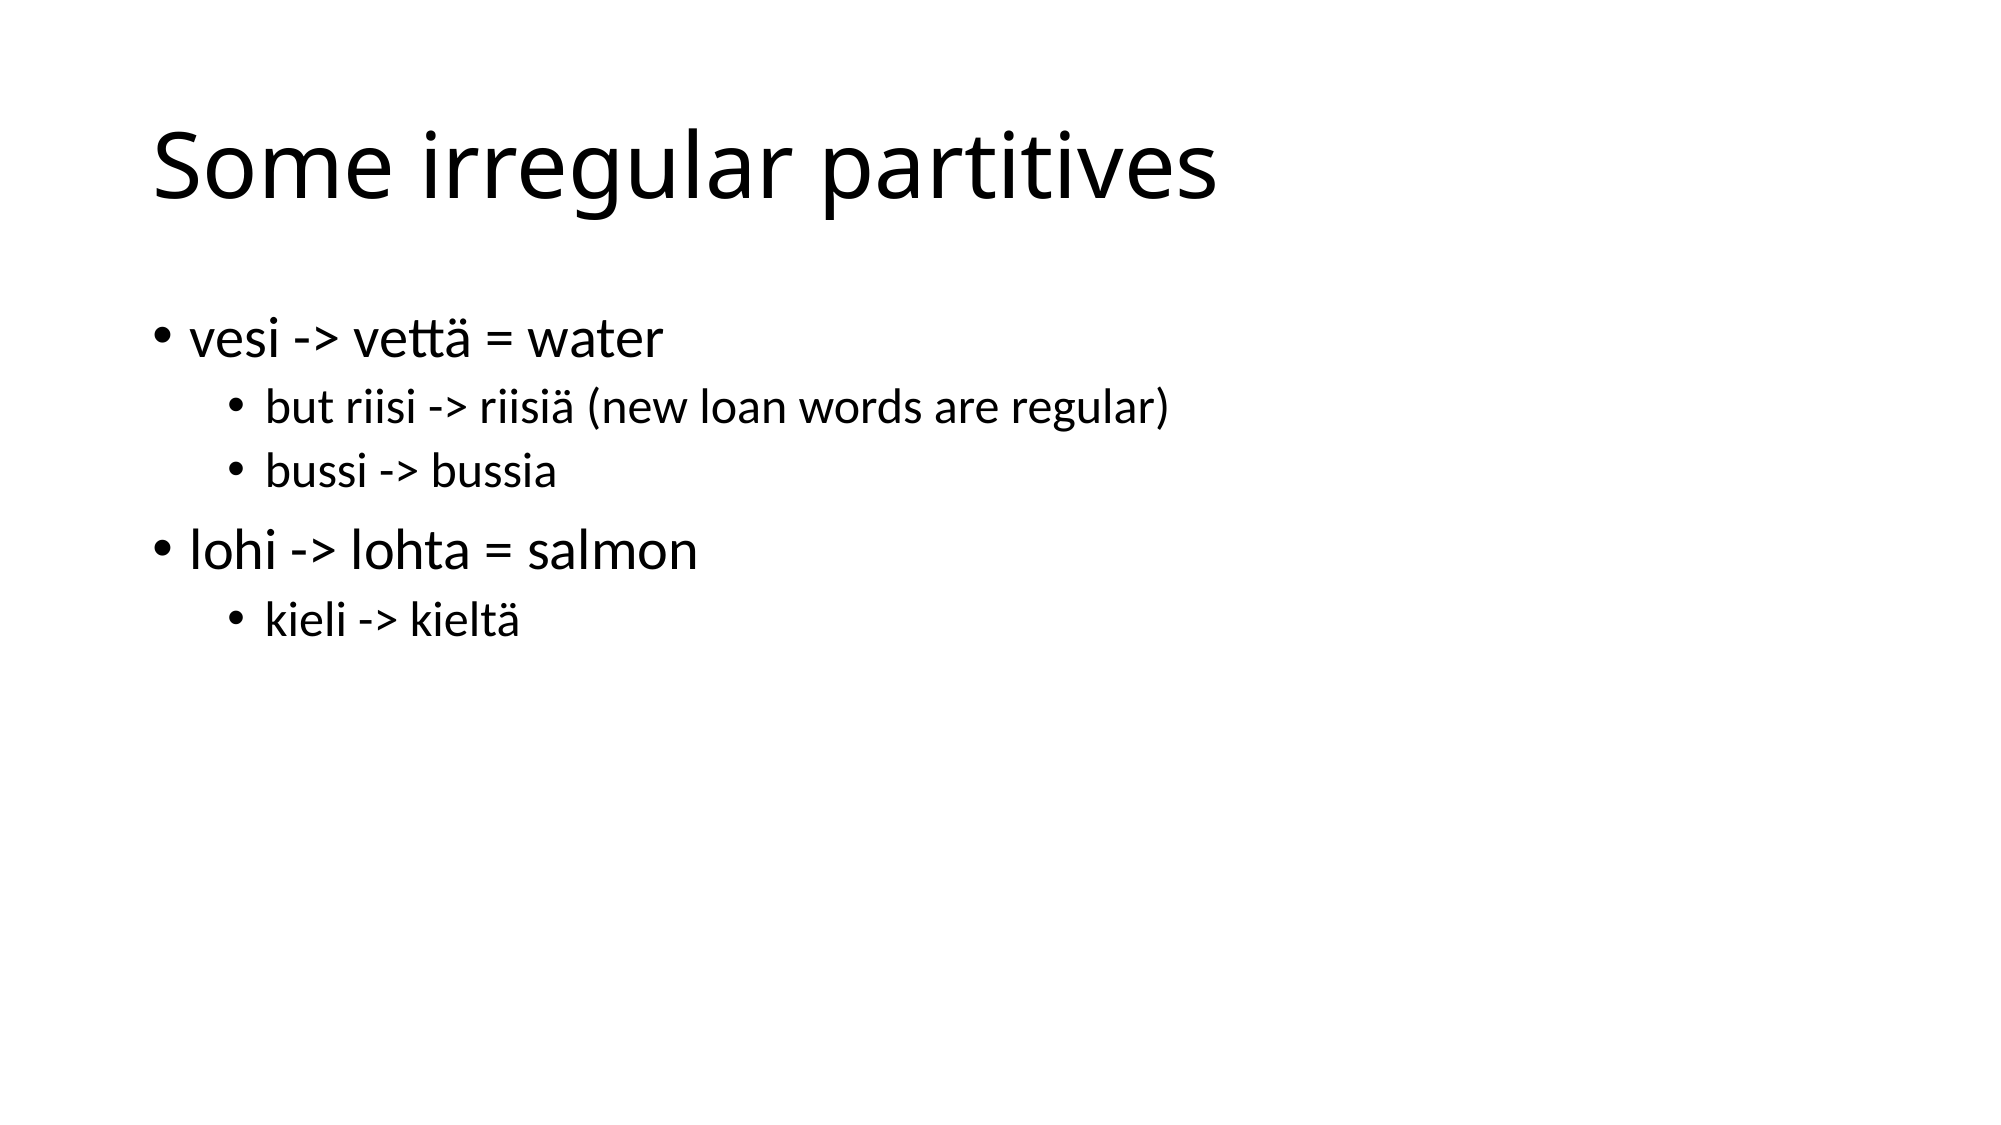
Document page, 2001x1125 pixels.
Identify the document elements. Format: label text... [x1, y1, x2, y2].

list vesi -> vettä = water but riisi -> riisiä (new loan words are regular) bussi -> bussia lohi -> lohta = salmon kieli -> kieltä [137, 299, 1863, 1014]
title Some irregular partitives [137, 59, 1863, 278]
